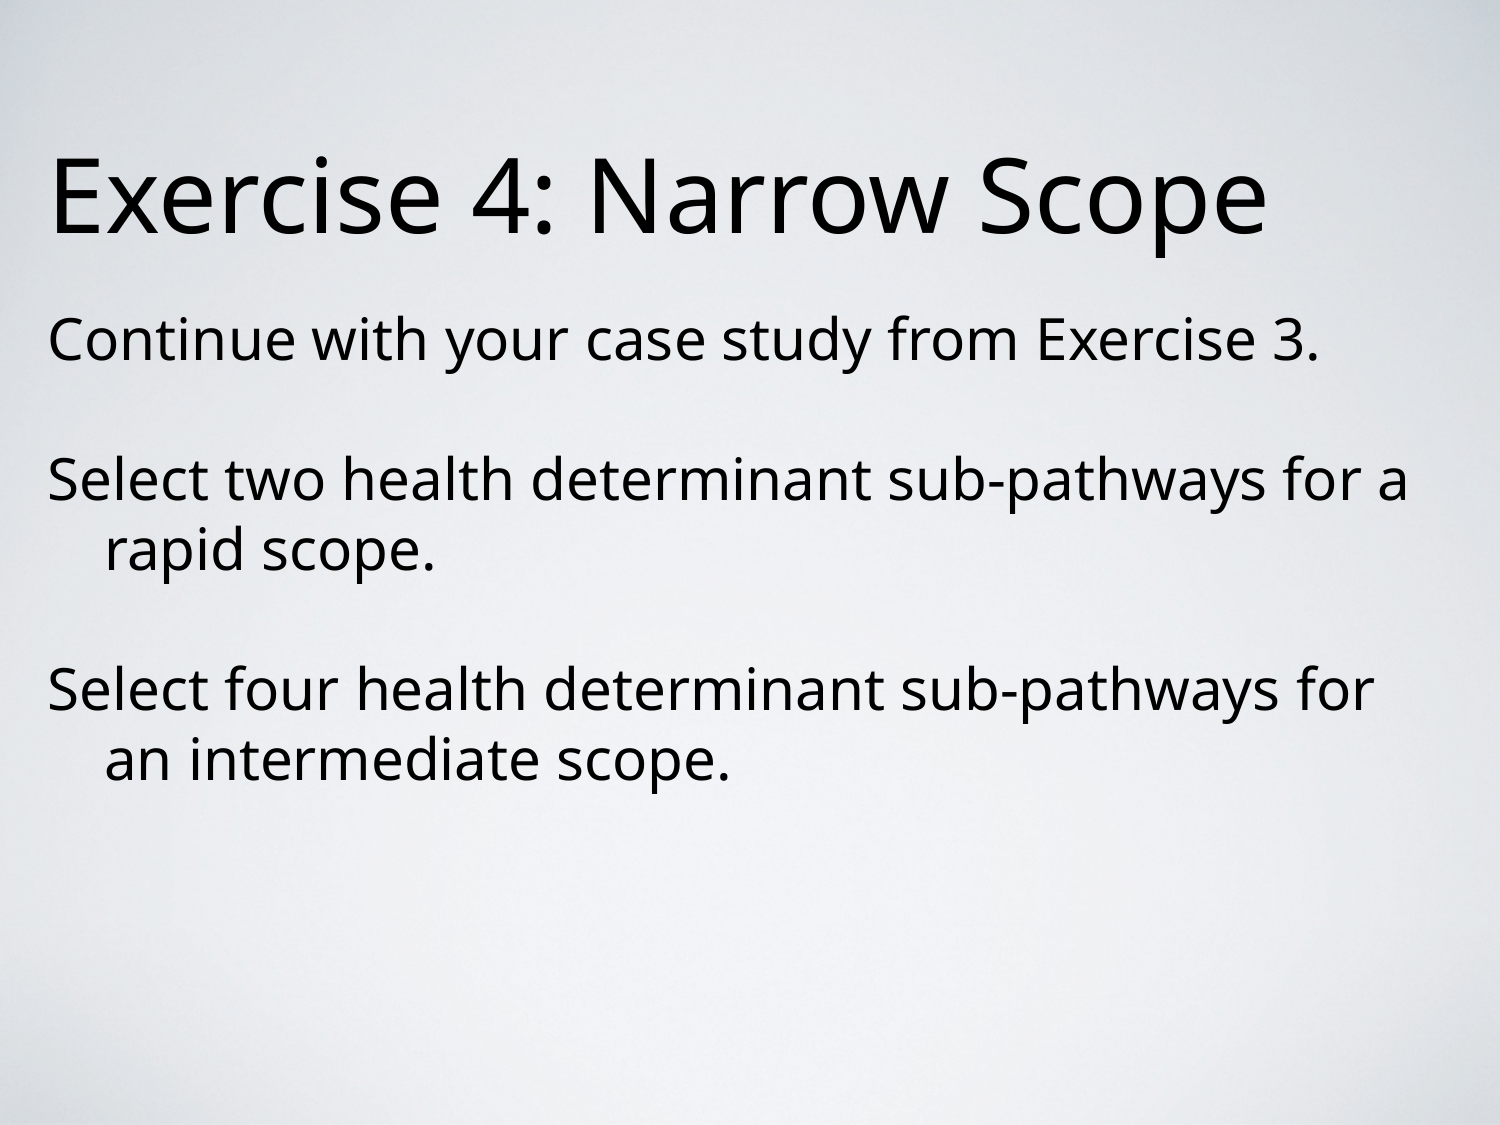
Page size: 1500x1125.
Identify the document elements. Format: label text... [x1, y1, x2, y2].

title Exercise 4: Narrow Scope [41, 0, 1459, 261]
list Continue with your case study from Exercise 3. Select two health determinant sub-pathways for a rapid scope. Select four health determinant sub-pathways for an intermediate scope. [41, 295, 1459, 1041]
picture [0, 0, 1500, 1125]
